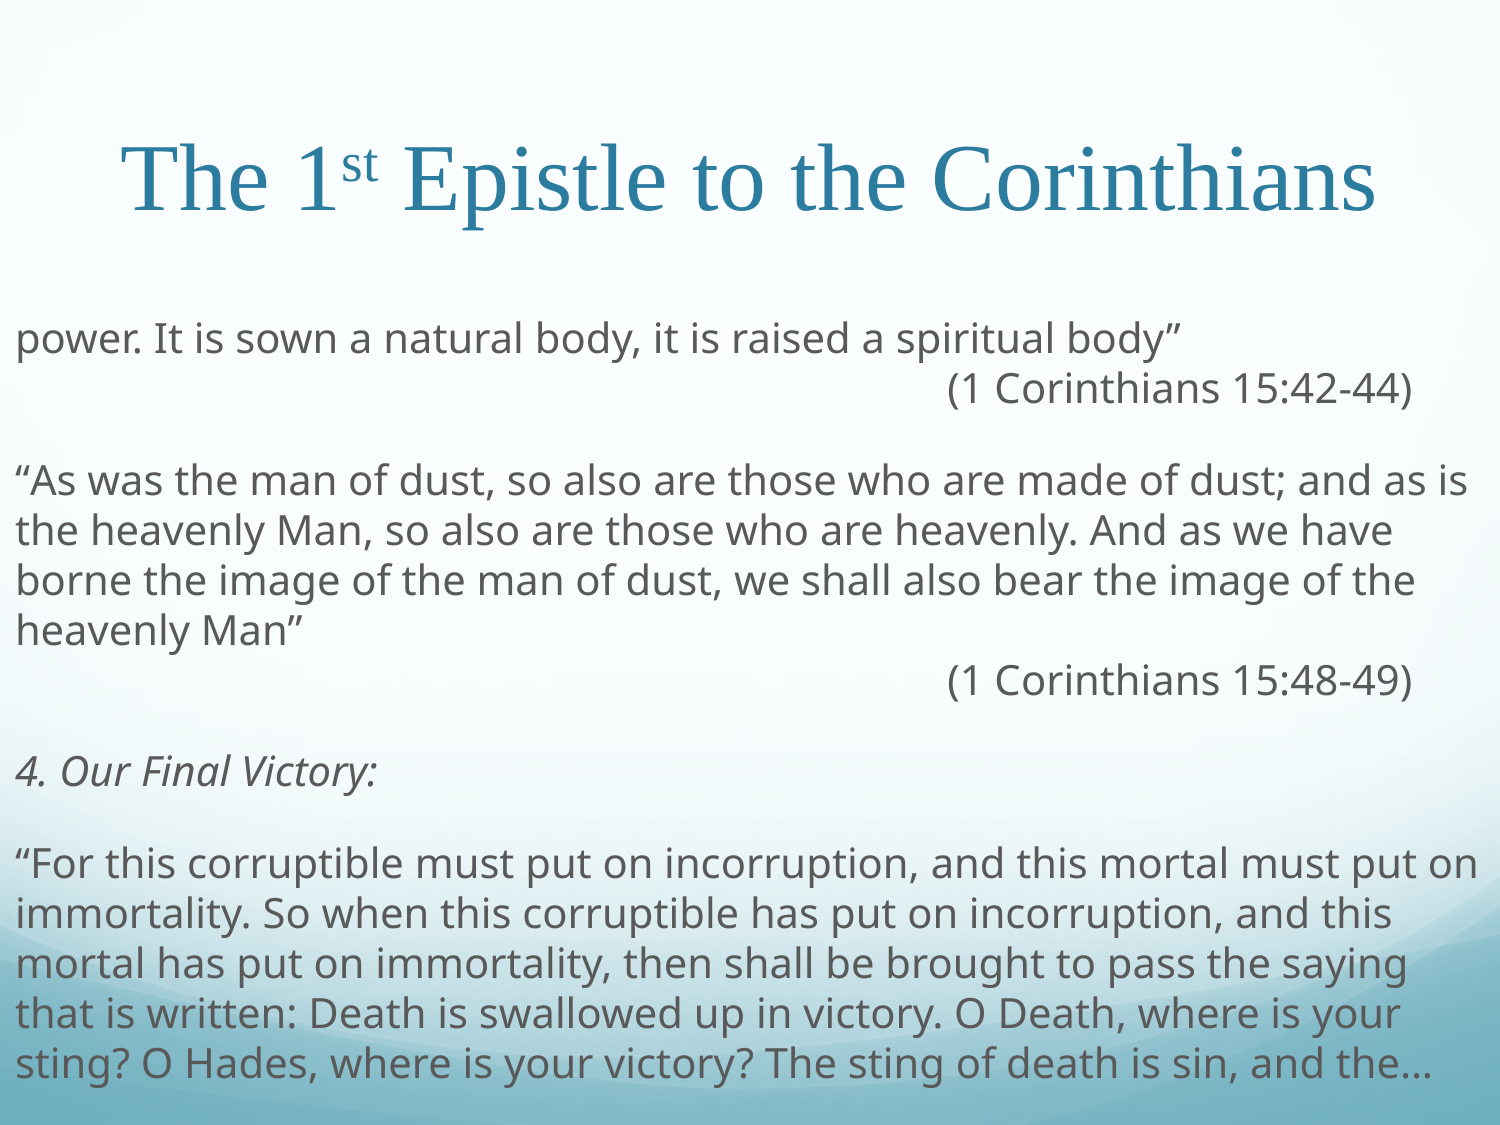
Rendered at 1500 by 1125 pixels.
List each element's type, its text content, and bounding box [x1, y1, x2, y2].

title The 1st Epistle to the Corinthians [90, 17, 1410, 238]
list power. It is sown a natural body, it is raised a spiritual body” (1 Corinthians 15:42-44) “As was the man of dust, so also are those who are made of dust; and as is the heavenly Man, so also are those who are heavenly. And as we have borne the image of the man of dust, we shall also bear the image of the heavenly Man” (1 Corinthians 15:48-49) 4. Our Final Victory: “For this corruptible must put on incorruption, and this mortal must put on immortality. So when this corruptible has put on incorruption, and this mortal has put on immortality, then shall be brought to pass the saying that is written: Death is swallowed up in victory. O Death, where is your sting? O Hades, where is your victory? The sting of death is sin, and the… [0, 304, 1500, 1125]
